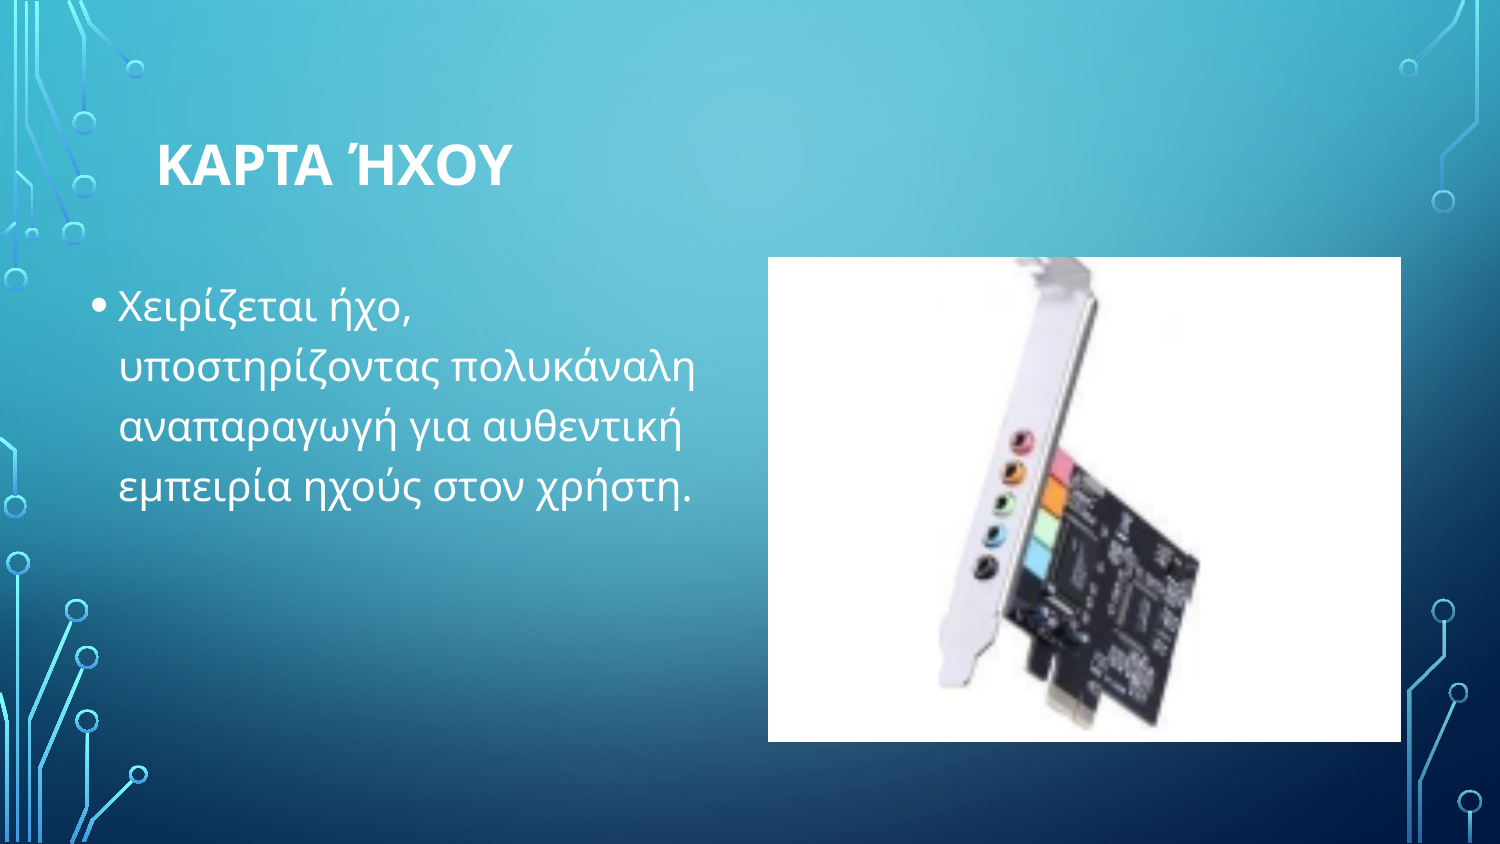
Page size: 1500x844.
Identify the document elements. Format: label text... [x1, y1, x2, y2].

picture [768, 257, 1401, 743]
list Χειρίζεται ήχο, υποστηρίζοντας πολυκάναλη αναπαραγωγή για αυθεντική εμπειρία ηχούς στον χρήστη. [75, 262, 750, 844]
title καρτα ήχου [140, 76, 1360, 258]
